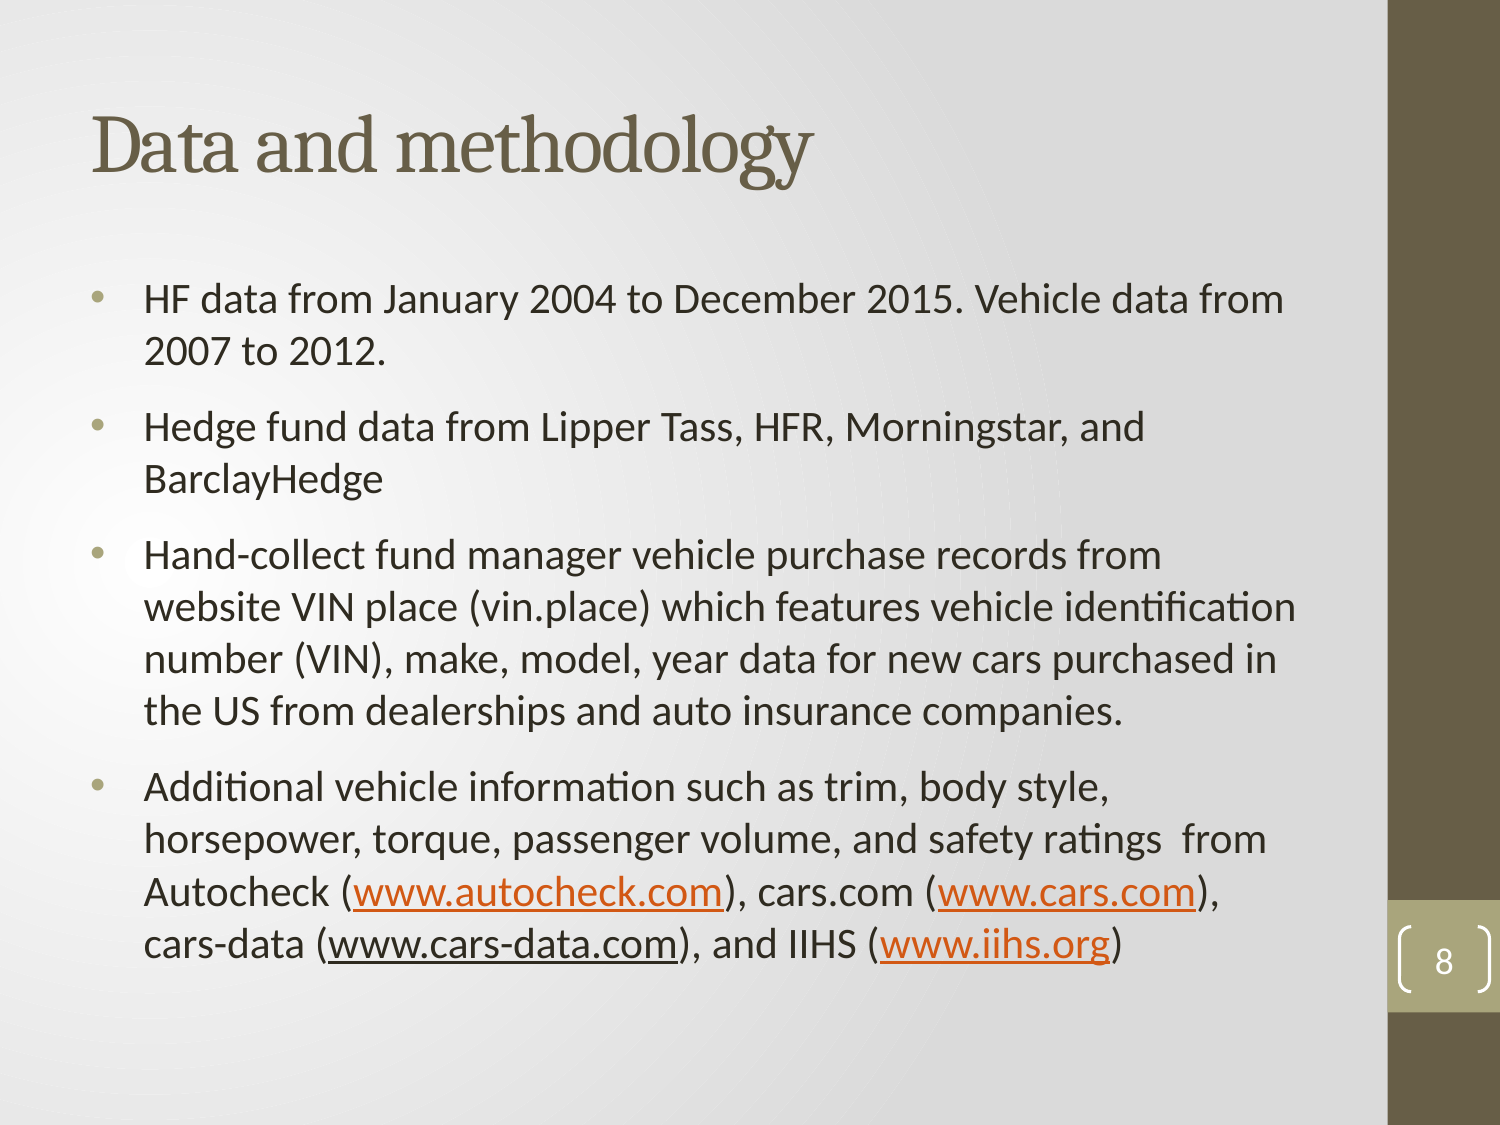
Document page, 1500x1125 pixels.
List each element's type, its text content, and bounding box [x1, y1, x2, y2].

list HF data from January 2004 to December 2015. Vehicle data from 2007 to 2012. Hedge fund data from Lipper Tass, HFR, Morningstar, and BarclayHedge Hand-collect fund manager vehicle purchase records from website VIN place (vin.place) which features vehicle identification number (VIN), make, model, year data for new cars purchased in the US from dealerships and auto insurance companies. Additional vehicle information such as trim, body style, horsepower, torque, passenger volume, and safety ratings from Autocheck (www.autocheck.com), cars.com (www.cars.com), cars-data (www.cars-data.com), and IIHS (www.iihs.org) [75, 262, 1325, 1050]
slide_number 8 [1397, 925, 1492, 994]
title Data and methodology [75, 45, 1325, 233]
